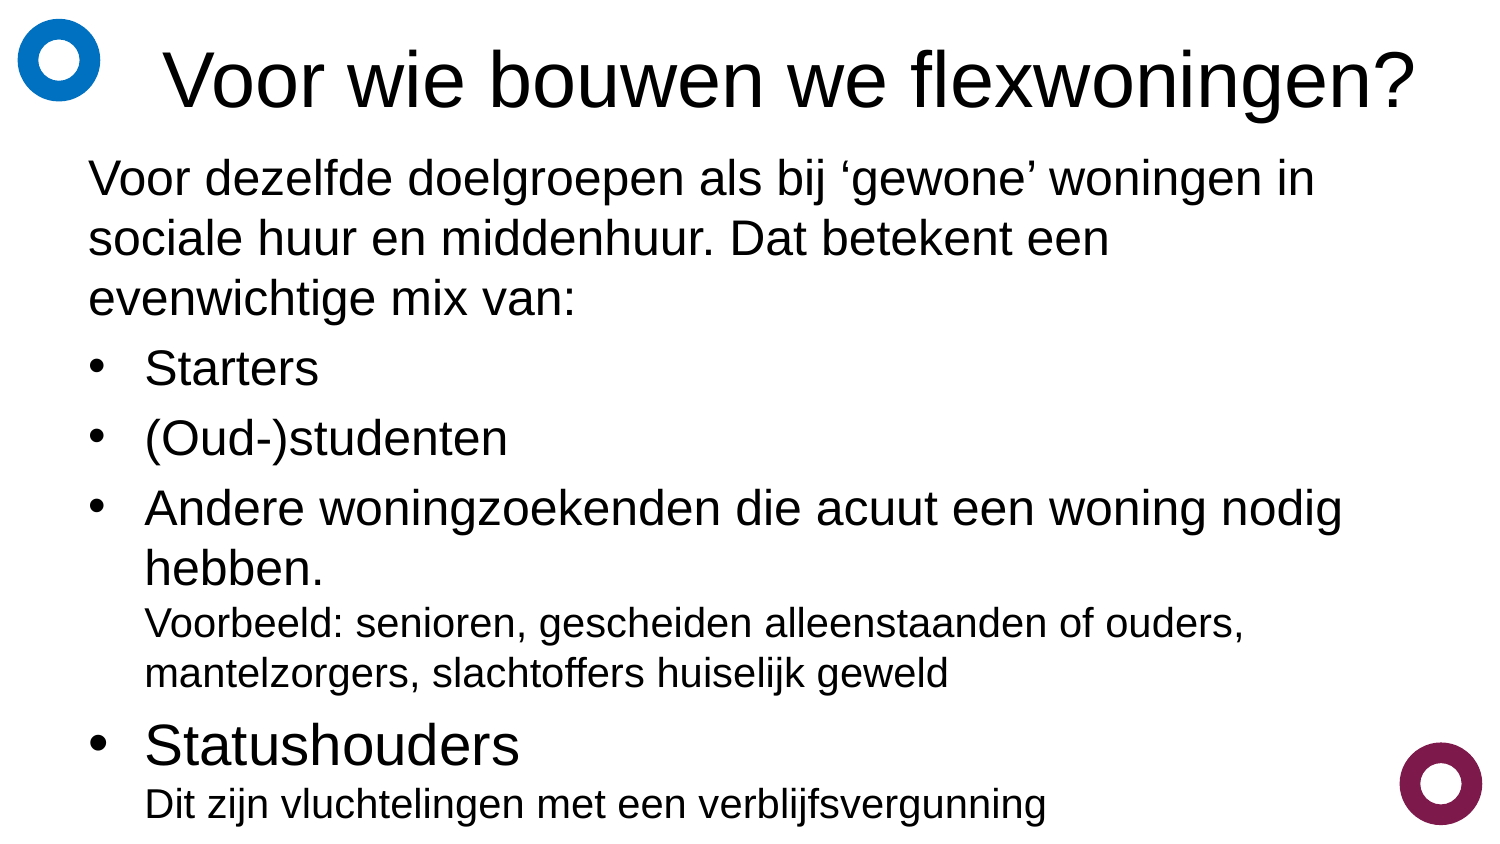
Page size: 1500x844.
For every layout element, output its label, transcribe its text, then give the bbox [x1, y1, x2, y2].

text_box [15, 16, 103, 104]
list Voor dezelfde doelgroepen als bij ‘gewone’ woningen in sociale huur en middenhuur. Dat betekent een evenwichtige mix van: Starters (Oud-)studenten Andere woningzoekenden die acuut een woning nodig hebben. Voorbeeld: senioren, gescheiden alleenstaanden of ouders, mantelzorgers, slachtoffers huiselijk geweld Statushouders Dit zijn vluchtelingen met een verblijfsvergunning [73, 137, 1398, 825]
title Voor wie bouwen we flexwoningen? [147, 32, 1497, 121]
text_box [1397, 740, 1485, 828]
